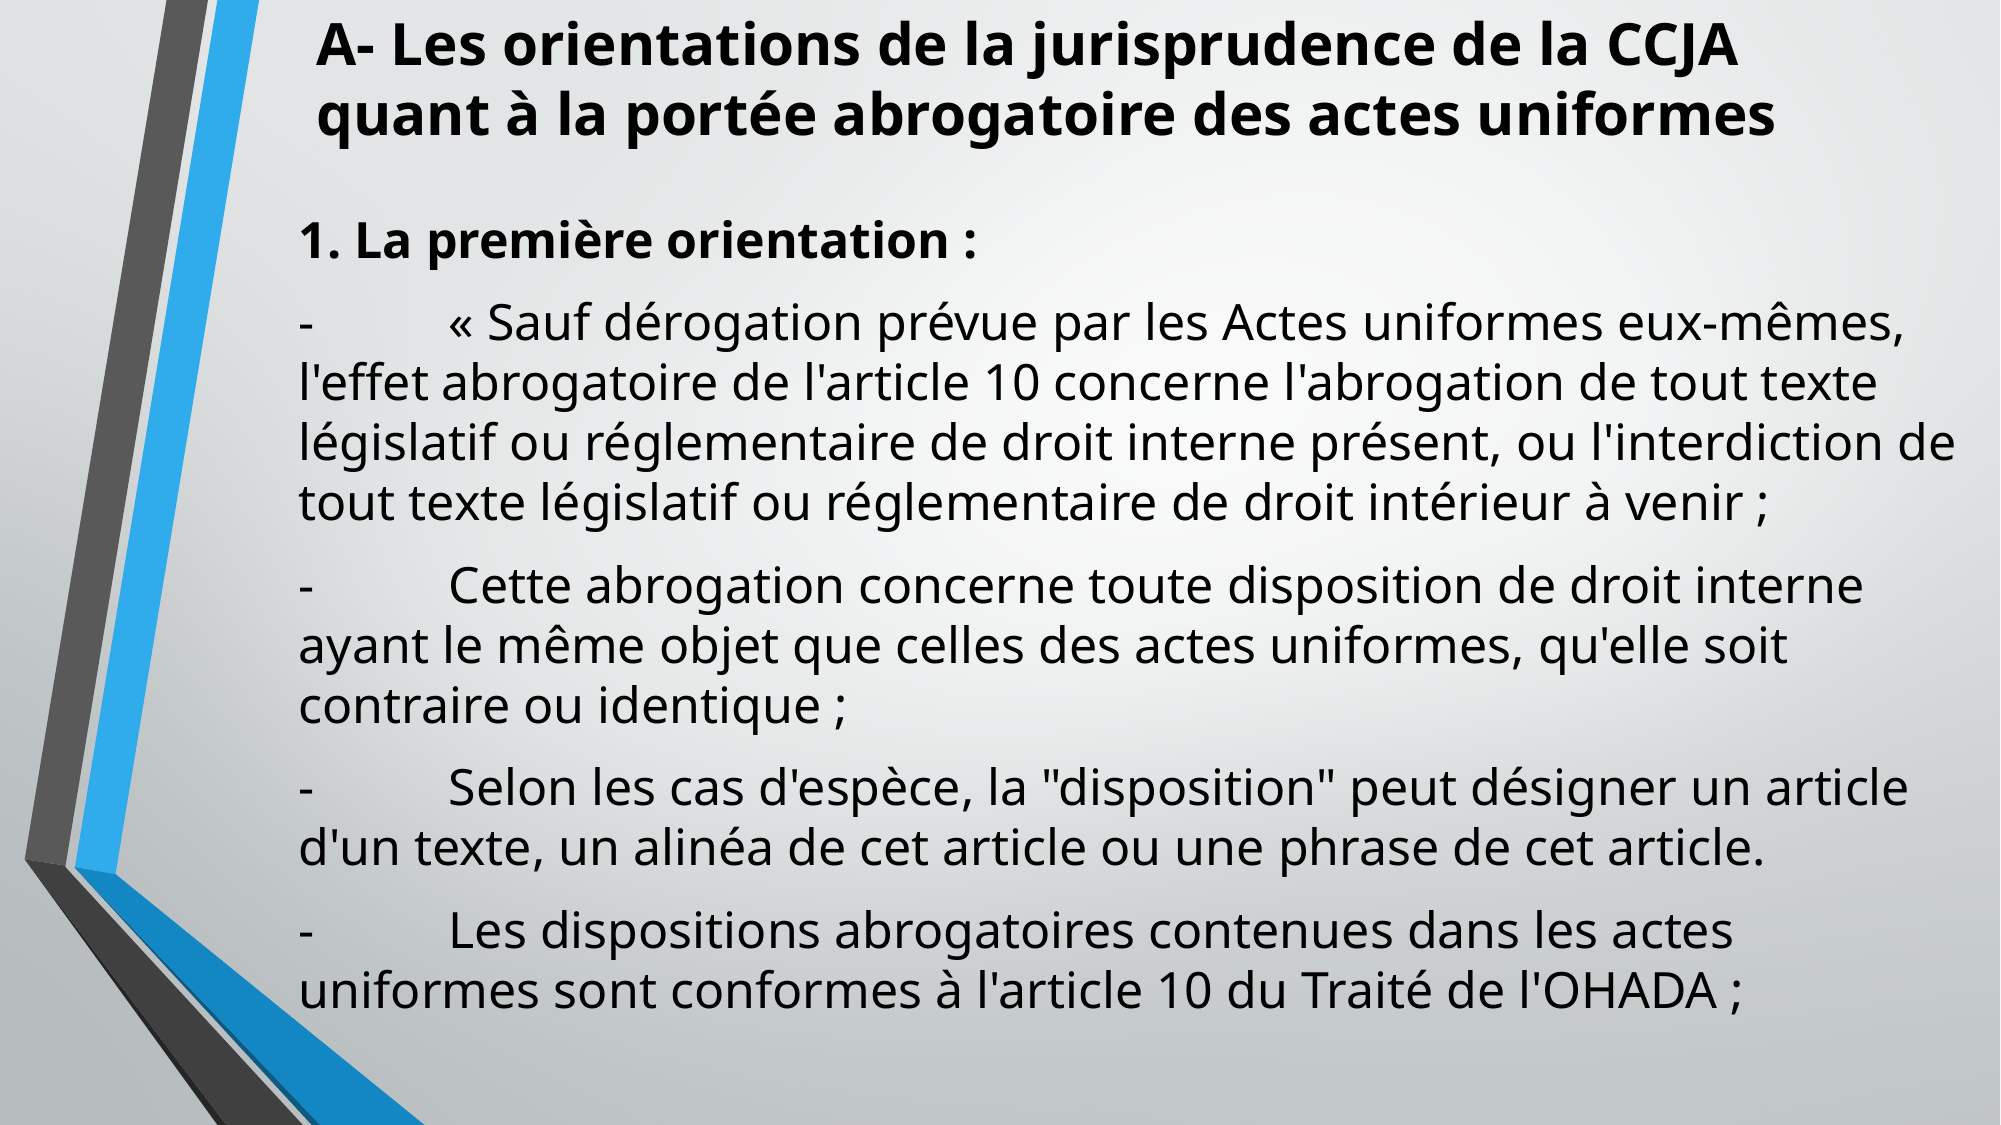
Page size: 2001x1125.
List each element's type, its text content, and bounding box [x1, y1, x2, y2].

list 1. La première orientation : - « Sauf dérogation prévue par les Actes uniformes eux-mêmes, l'effet abrogatoire de l'article 10 concerne l'abrogation de tout texte législatif ou réglementaire de droit interne présent, ou l'interdiction de tout texte législatif ou réglementaire de droit intérieur à venir ; - Cette abrogation concerne toute disposition de droit interne ayant le même objet que celles des actes uniformes, qu'elle soit contraire ou identique ; - Selon les cas d'espèce, la "disposition" peut désigner un article d'un texte, un alinéa de cet article ou une phrase de cet article. - Les dispositions abrogatoires contenues dans les actes uniformes sont conformes à l'article 10 du Traité de l'OHADA ; [283, 183, 2000, 1125]
text_box A- Les orientations de la jurisprudence de la CCJA quant à la portée abrogatoire des actes uniformes [301, 0, 1813, 155]
